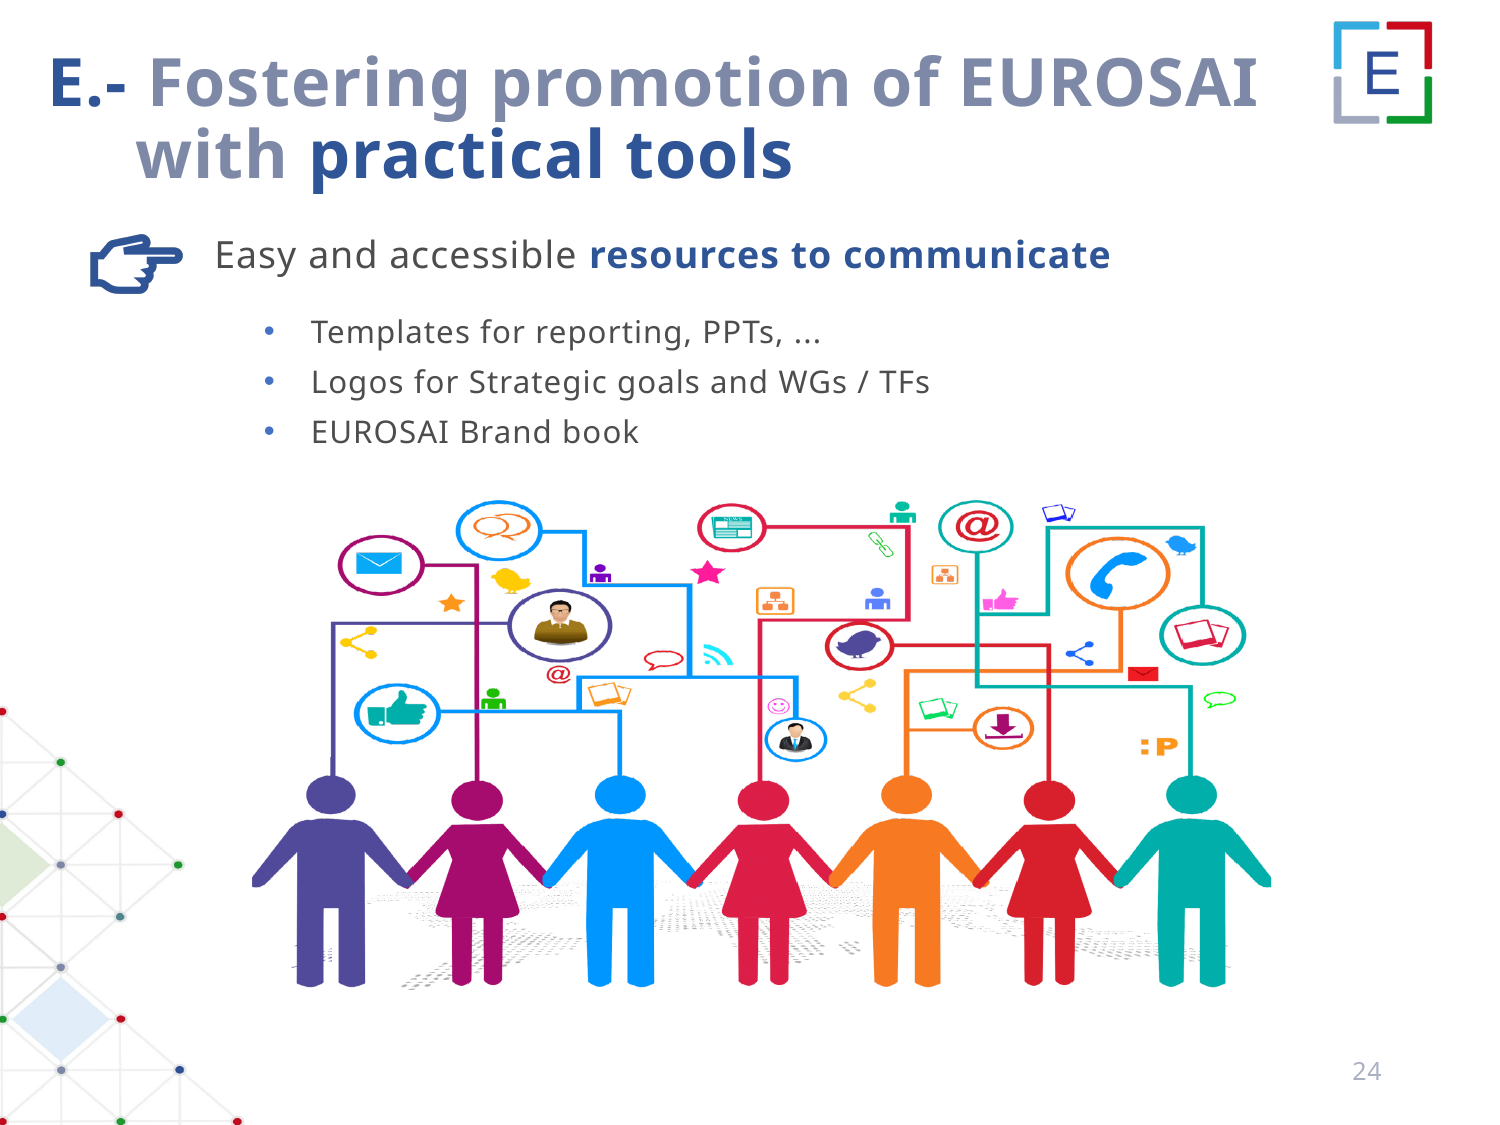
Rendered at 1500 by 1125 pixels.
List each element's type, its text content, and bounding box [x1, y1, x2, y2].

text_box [88, 215, 1500, 460]
text_box E.- Fostering promotion of EUROSAI with practical tools [36, 31, 1316, 211]
picture [248, 489, 1292, 990]
slide_number 24 [1291, 1042, 1397, 1103]
picture [0, 692, 246, 1125]
picture [1329, 17, 1435, 126]
